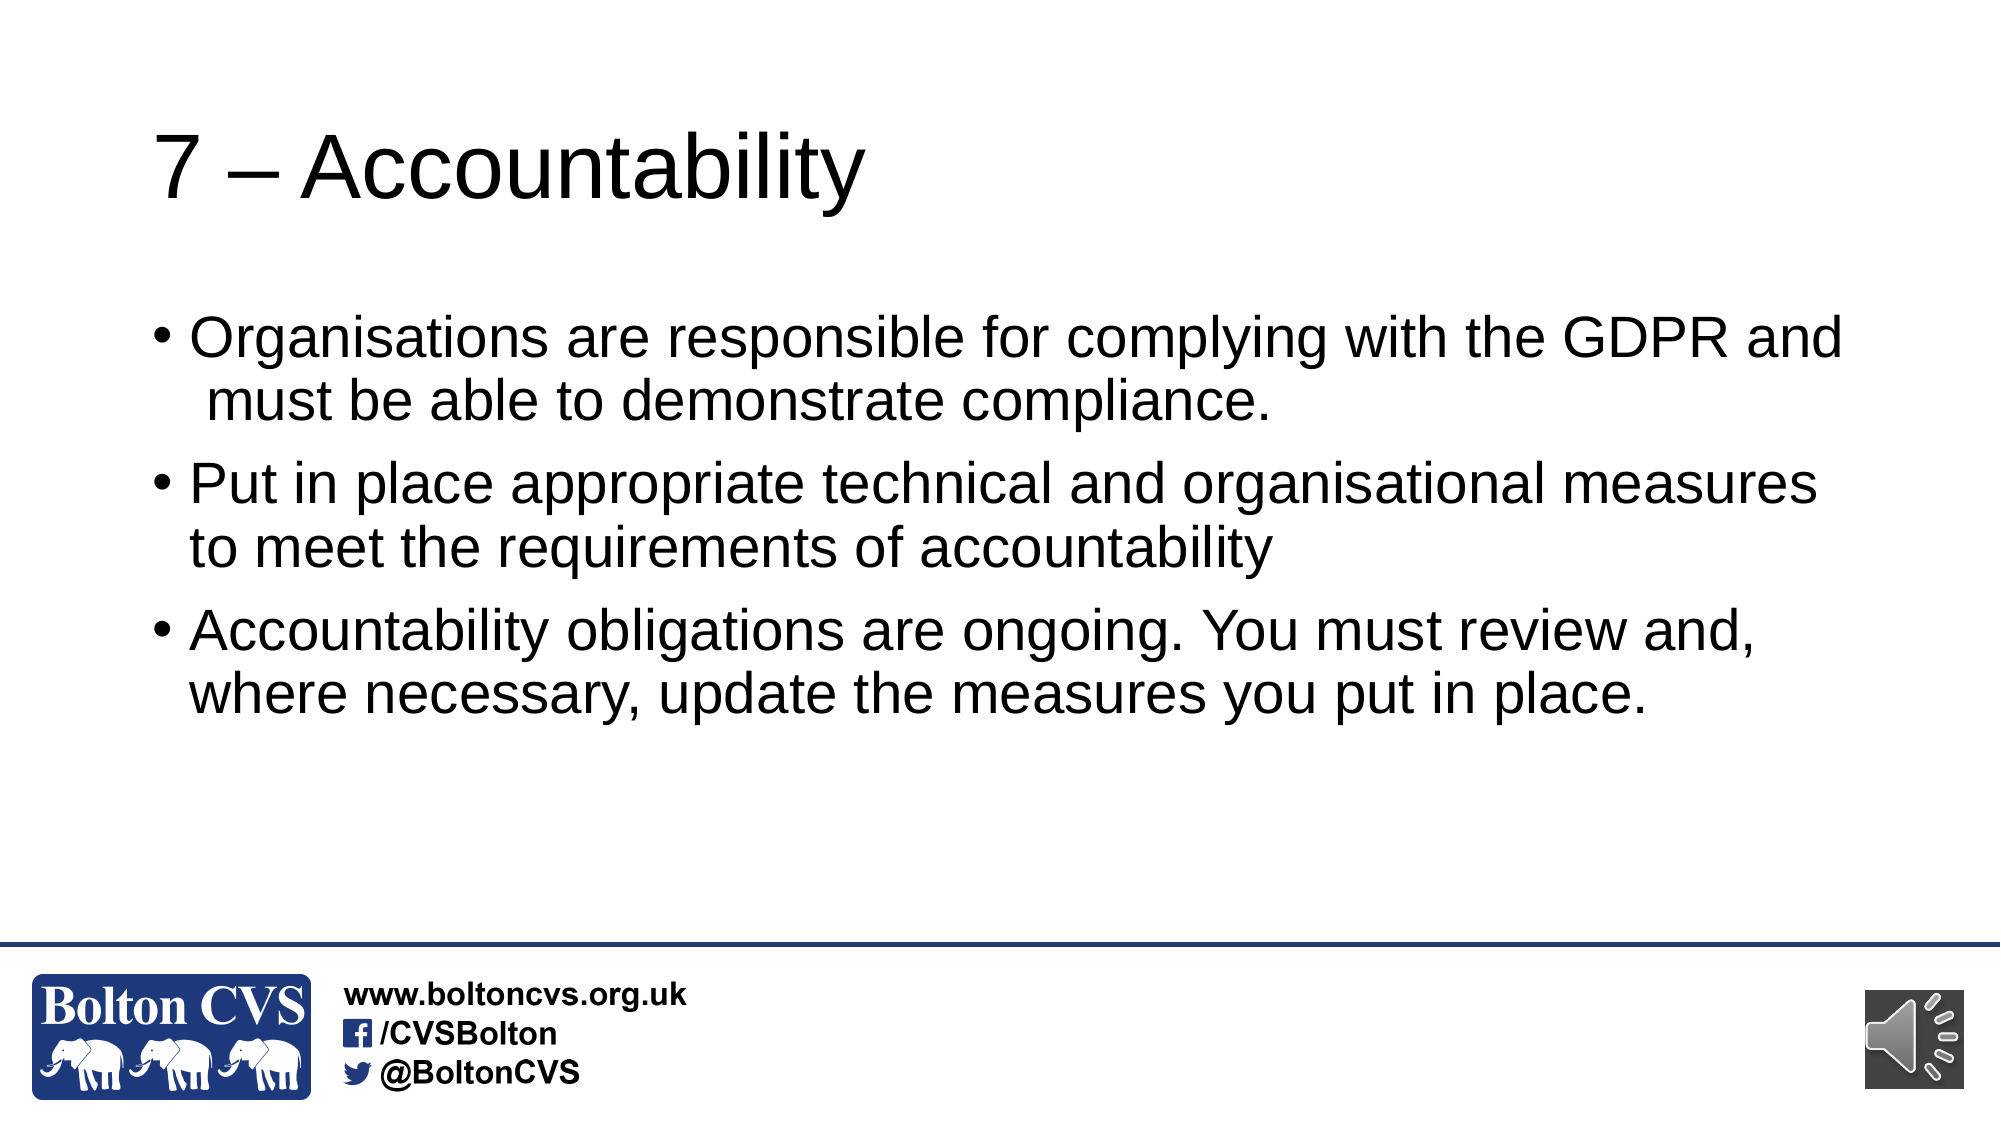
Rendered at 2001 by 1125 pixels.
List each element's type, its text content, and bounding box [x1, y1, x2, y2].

picture [343, 969, 809, 1104]
list Organisations are responsible for complying with the GDPR and must be able to demonstrate compliance. Put in place appropriate technical and organisational measures to meet the requirements of accountability Accountability obligations are ongoing. You must review and, where necessary, update the measures you put in place. [137, 299, 1863, 923]
picture [1864, 989, 1965, 1090]
title 7 – Accountability [137, 59, 1863, 278]
picture [32, 974, 311, 1100]
